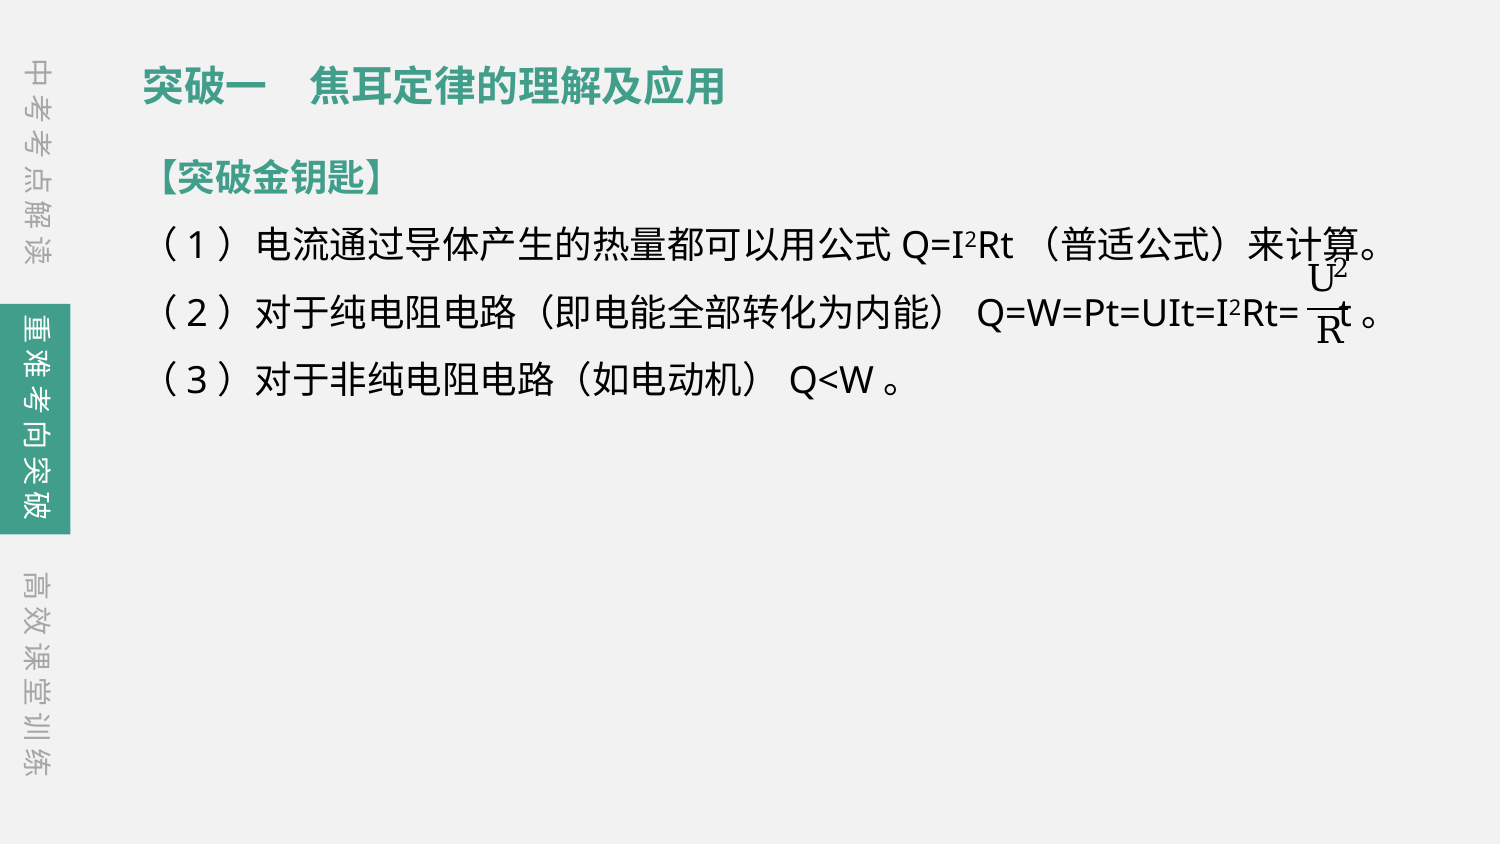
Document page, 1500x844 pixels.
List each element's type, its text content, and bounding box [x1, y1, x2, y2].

text_box 中考考点解读 [15, 47, 63, 278]
text_box 重难考向突破 [15, 302, 63, 534]
text_box 高效课堂训练 [15, 559, 63, 790]
text_box [0, 303, 71, 535]
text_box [1305, 250, 1349, 348]
text_box 【突破金钥匙】 （1）电流通过导体产生的热量都可以用公式Q=I2Rt（普适公式）来计算。 （2）对于纯电阻电路（即电能全部转化为内能）Q=W=Pt=UIt=I2Rt= t。 （3）对于非纯电阻电路（如电动机）Q<W。 [134, 125, 1436, 408]
text_box 突破一 焦耳定律的理解及应用 [136, 53, 916, 116]
